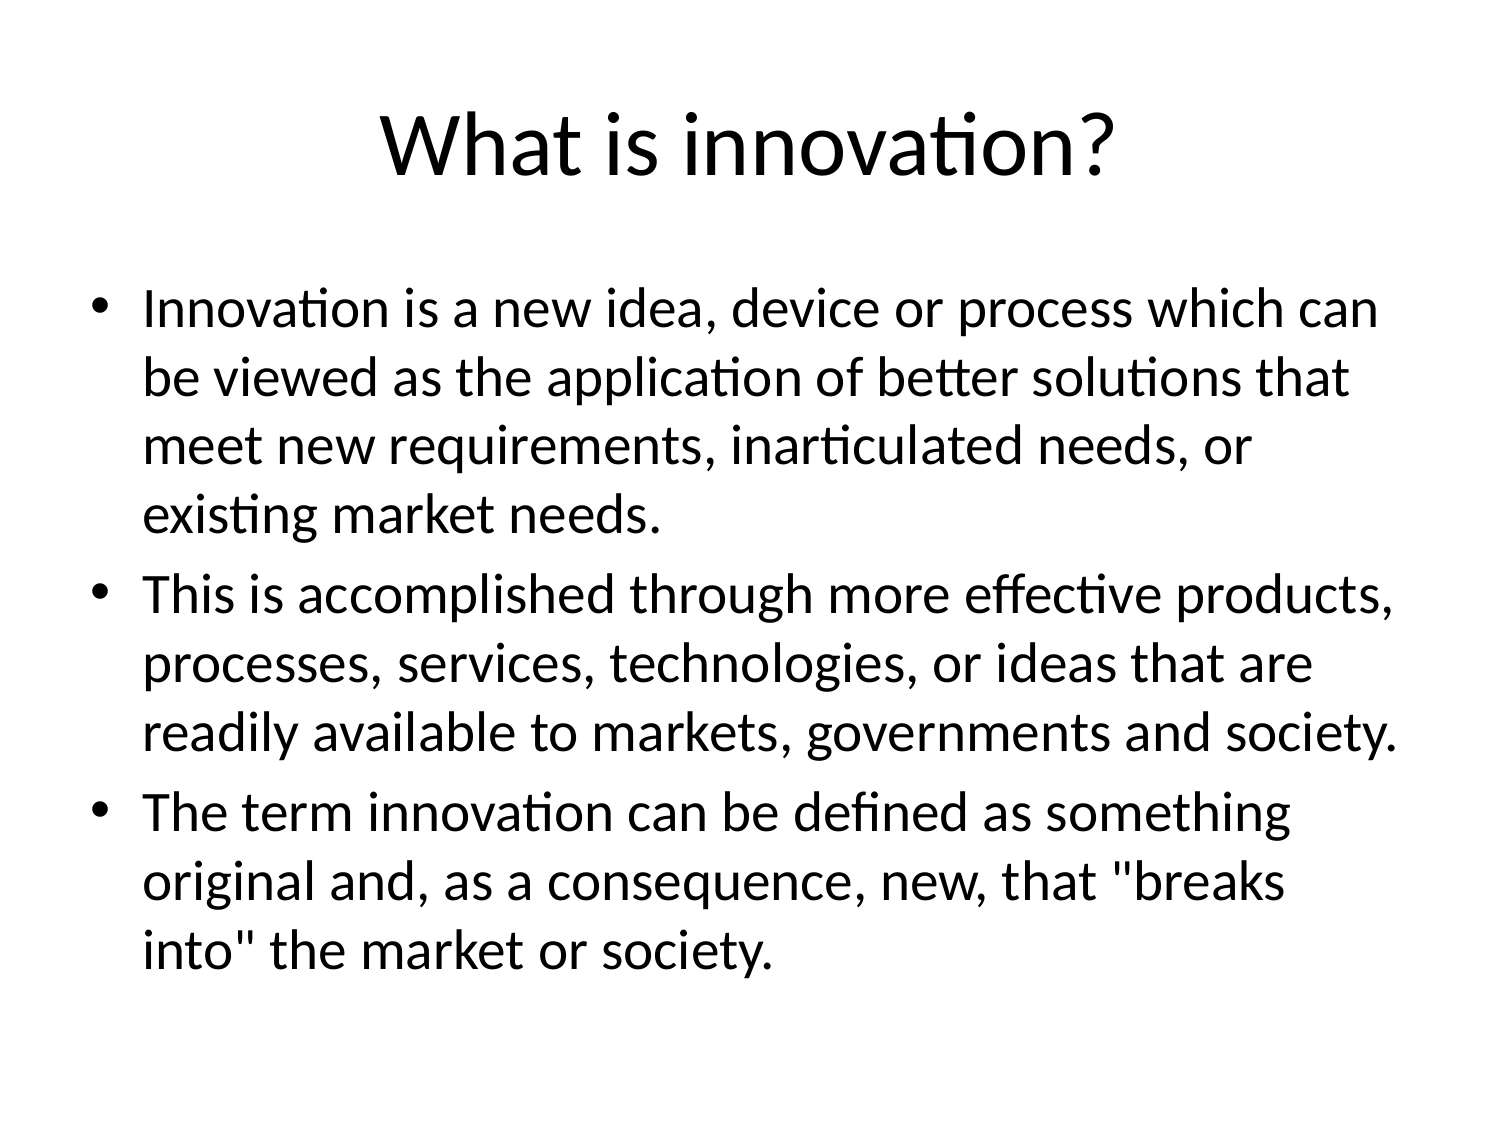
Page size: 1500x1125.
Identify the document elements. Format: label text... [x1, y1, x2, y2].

list Innovation is a new idea, device or process which can be viewed as the application of better solutions that meet new requirements, inarticulated needs, or existing market needs. This is accomplished through more effective products, processes, services, technologies, or ideas that are readily available to markets, governments and society. The term innovation can be defined as something original and, as a consequence, new, that "breaks into" the market or society. [75, 262, 1425, 1005]
title What is innovation? [75, 45, 1425, 233]
